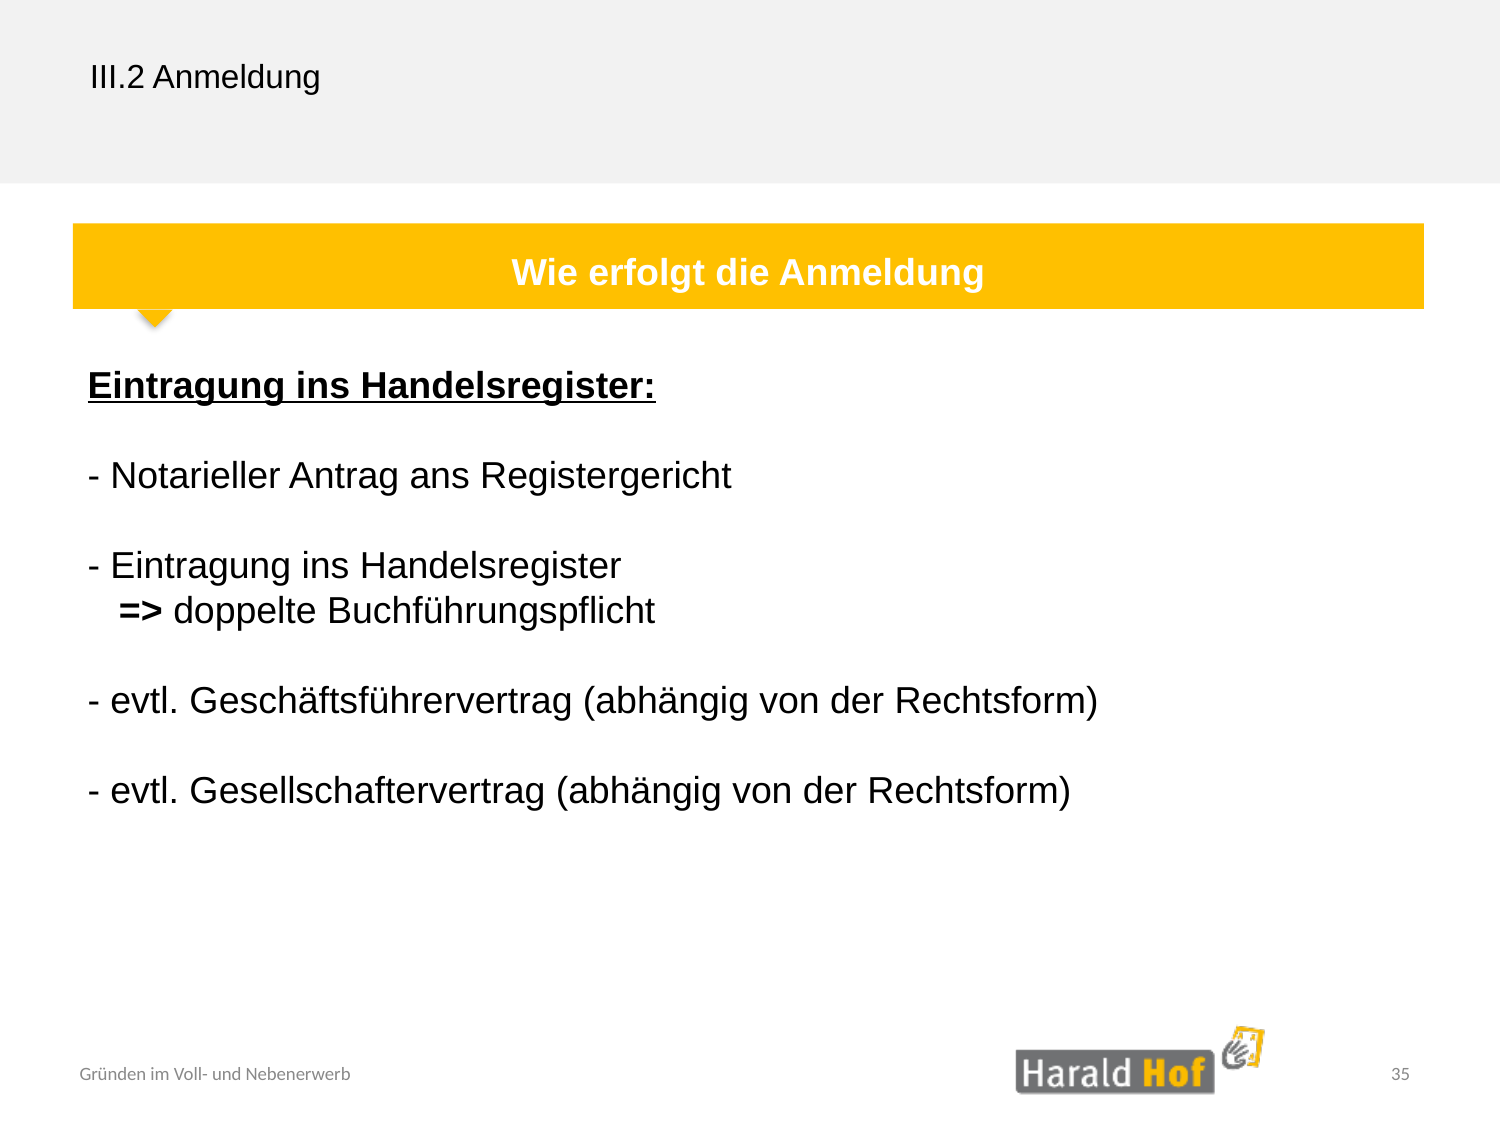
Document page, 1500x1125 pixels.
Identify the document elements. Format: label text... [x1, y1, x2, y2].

picture [1007, 1022, 1274, 1096]
slide_number 35 [1305, 1042, 1425, 1103]
text_box Eintragung ins Handelsregister: - Notarieller Antrag ans Registergericht - Eintragung ins Handelsregister => doppelte Buchführungspflicht - evtl. Geschäftsführervertrag (abhängig von der Rechtsform) - evtl. Gesellschaftervertrag (abhängig von der Rechtsform) [72, 309, 1424, 819]
text_box III.2 Anmeldung [74, 47, 1225, 144]
footer Gründen im Voll- und Nebenerwerb [64, 1053, 976, 1096]
list Wie erfolgt die Anmeldung [72, 223, 1424, 309]
